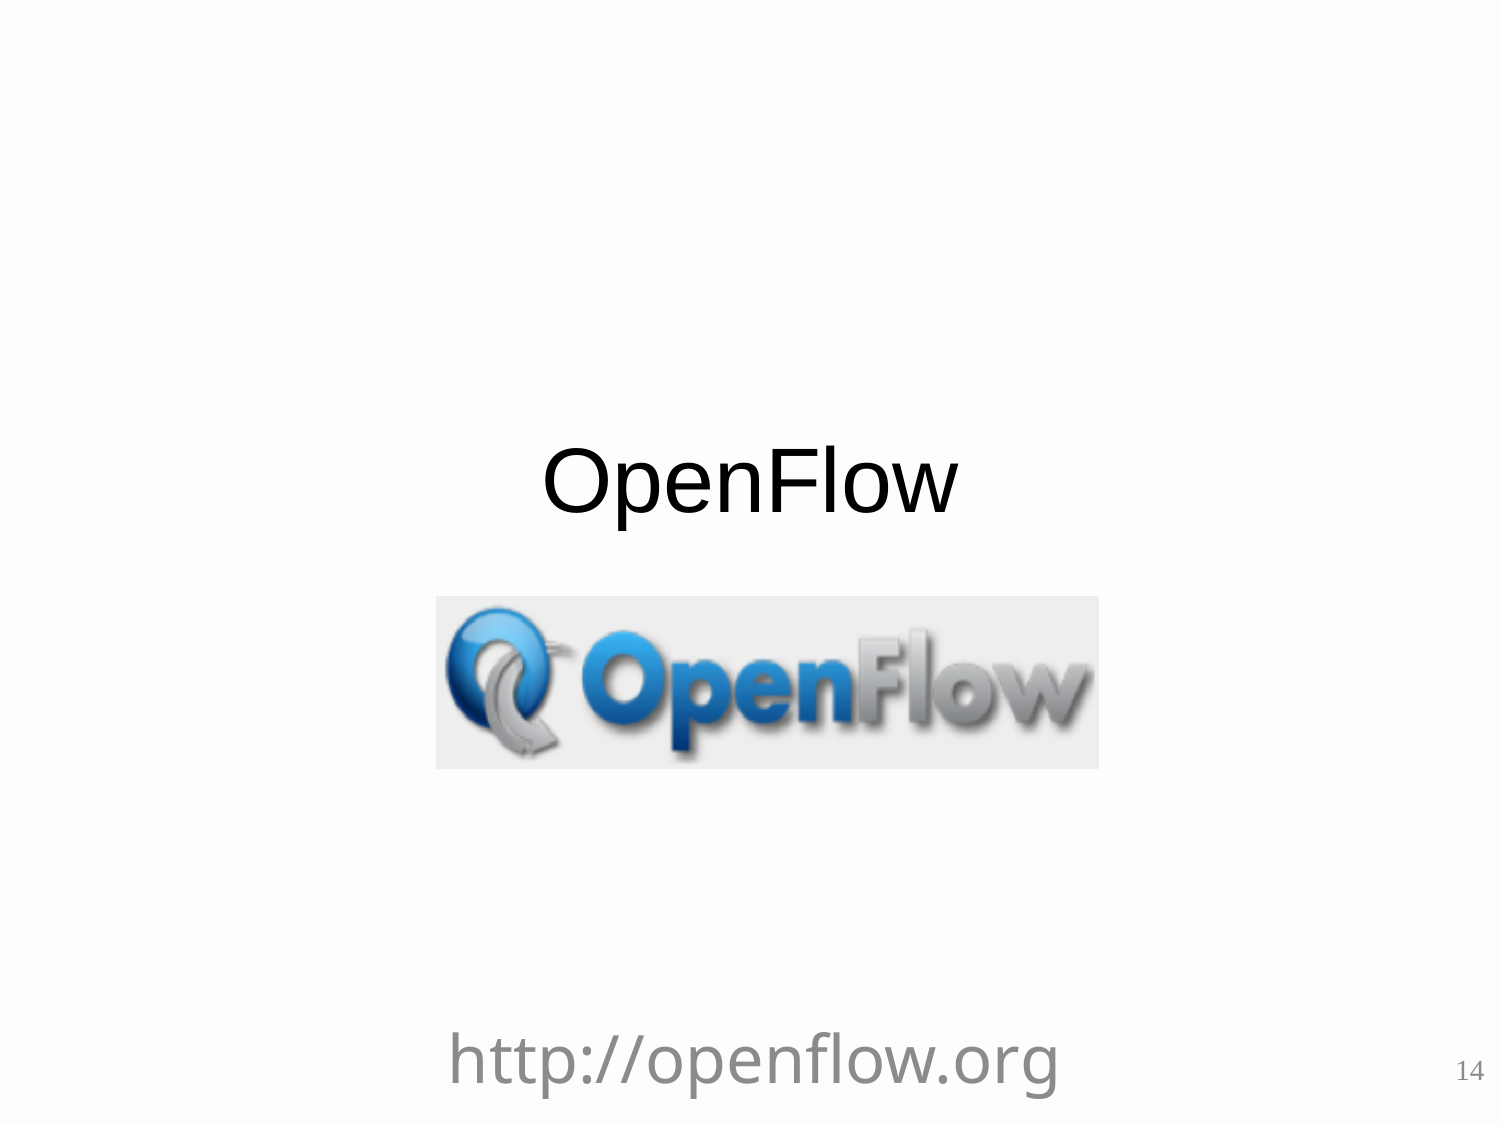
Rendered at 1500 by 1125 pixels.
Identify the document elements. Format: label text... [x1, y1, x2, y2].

picture [435, 595, 1099, 769]
subtitle http://openflow.org [229, 1009, 1280, 1125]
title OpenFlow [112, 355, 1388, 597]
slide_number 14 [1350, 1037, 1500, 1100]
